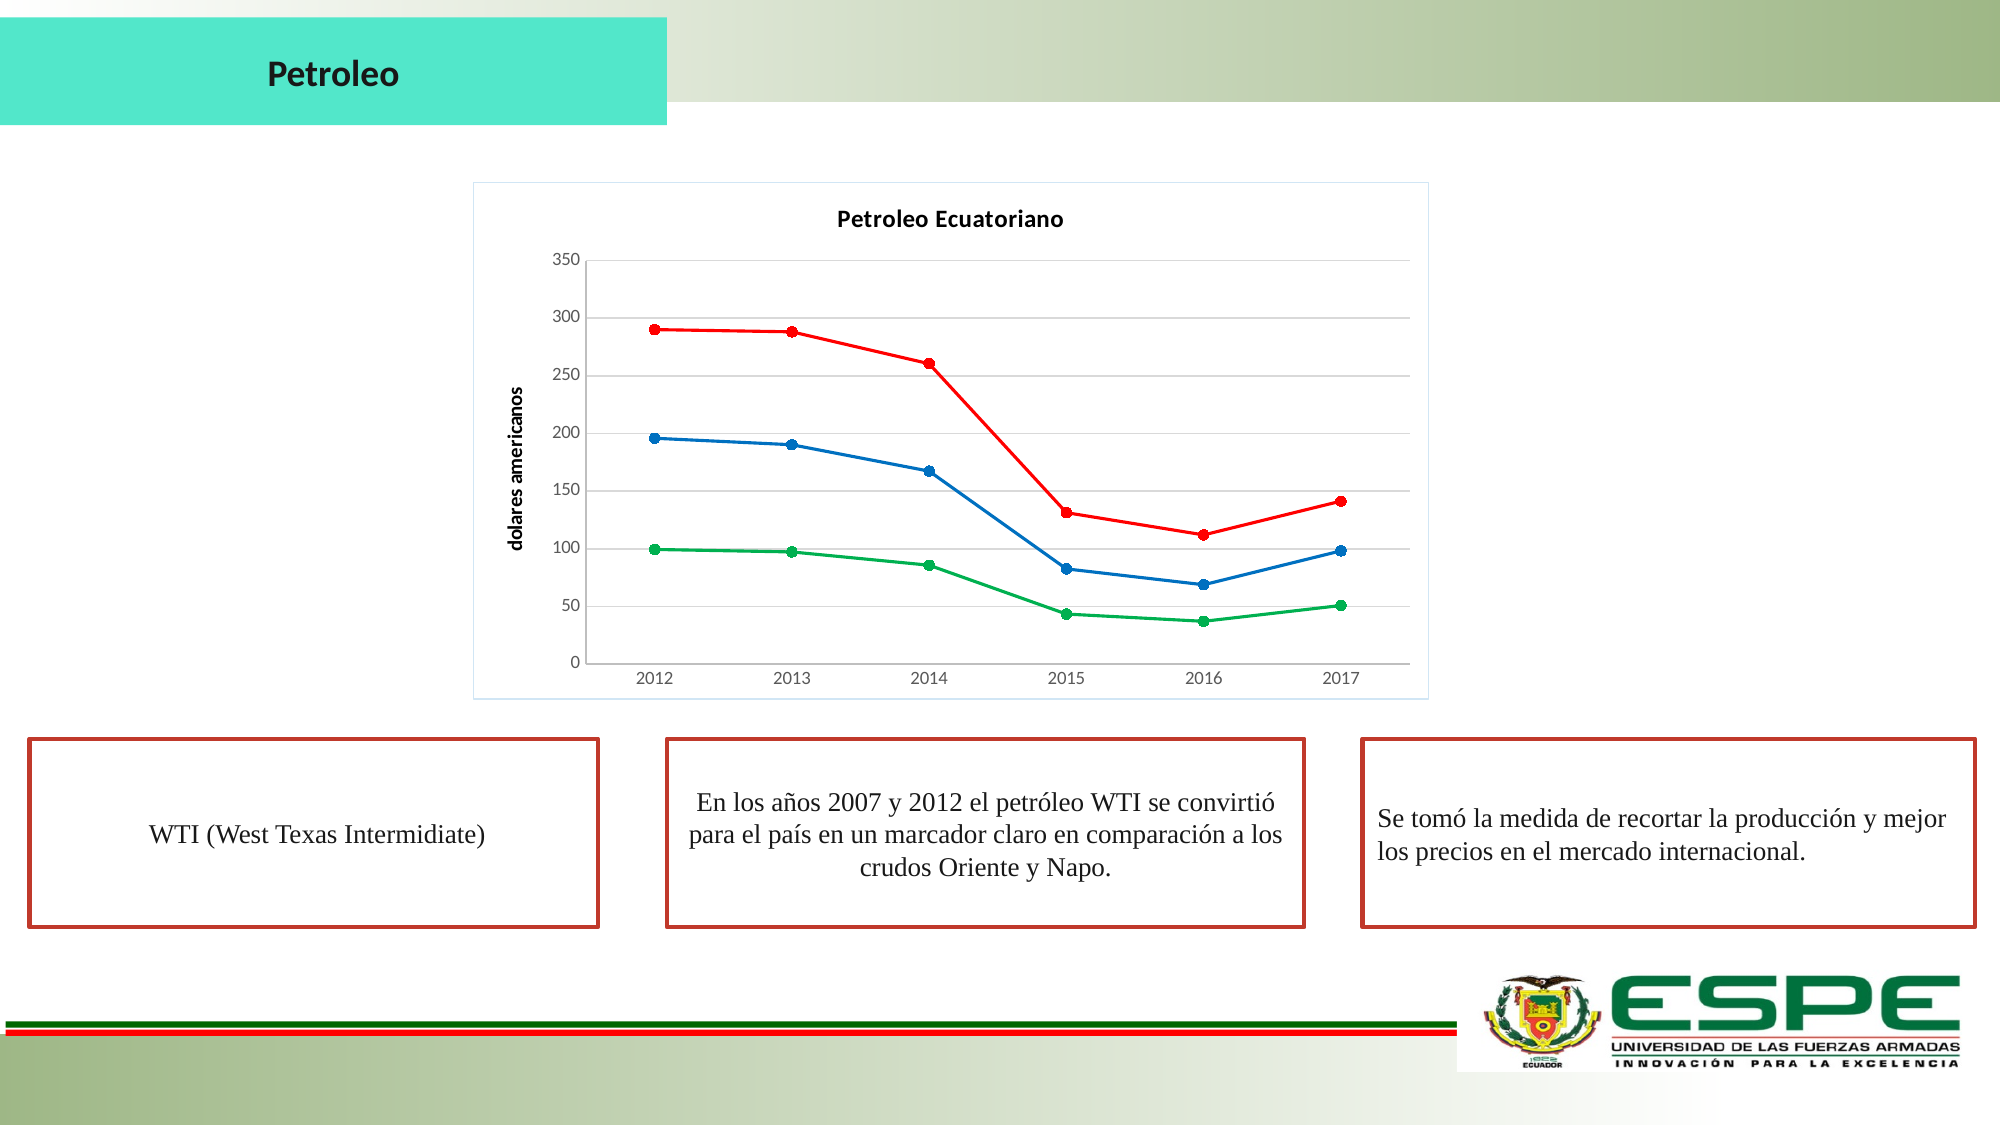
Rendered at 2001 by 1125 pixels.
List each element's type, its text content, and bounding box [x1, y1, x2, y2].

text_box Se tomó la medida de recortar la producción y mejor los precios en el mercado internacional. [1360, 737, 1977, 929]
text_box En los años 2007 y 2012 el petróleo WTI se convirtió para el país en un marcador claro en comparación a los crudos Oriente y Napo. [665, 737, 1306, 929]
text_box Petroleo [0, 17, 667, 126]
picture [1456, 968, 1994, 1072]
text_box WTI (West Texas Intermidiate) [27, 737, 600, 929]
chart [472, 181, 1430, 701]
